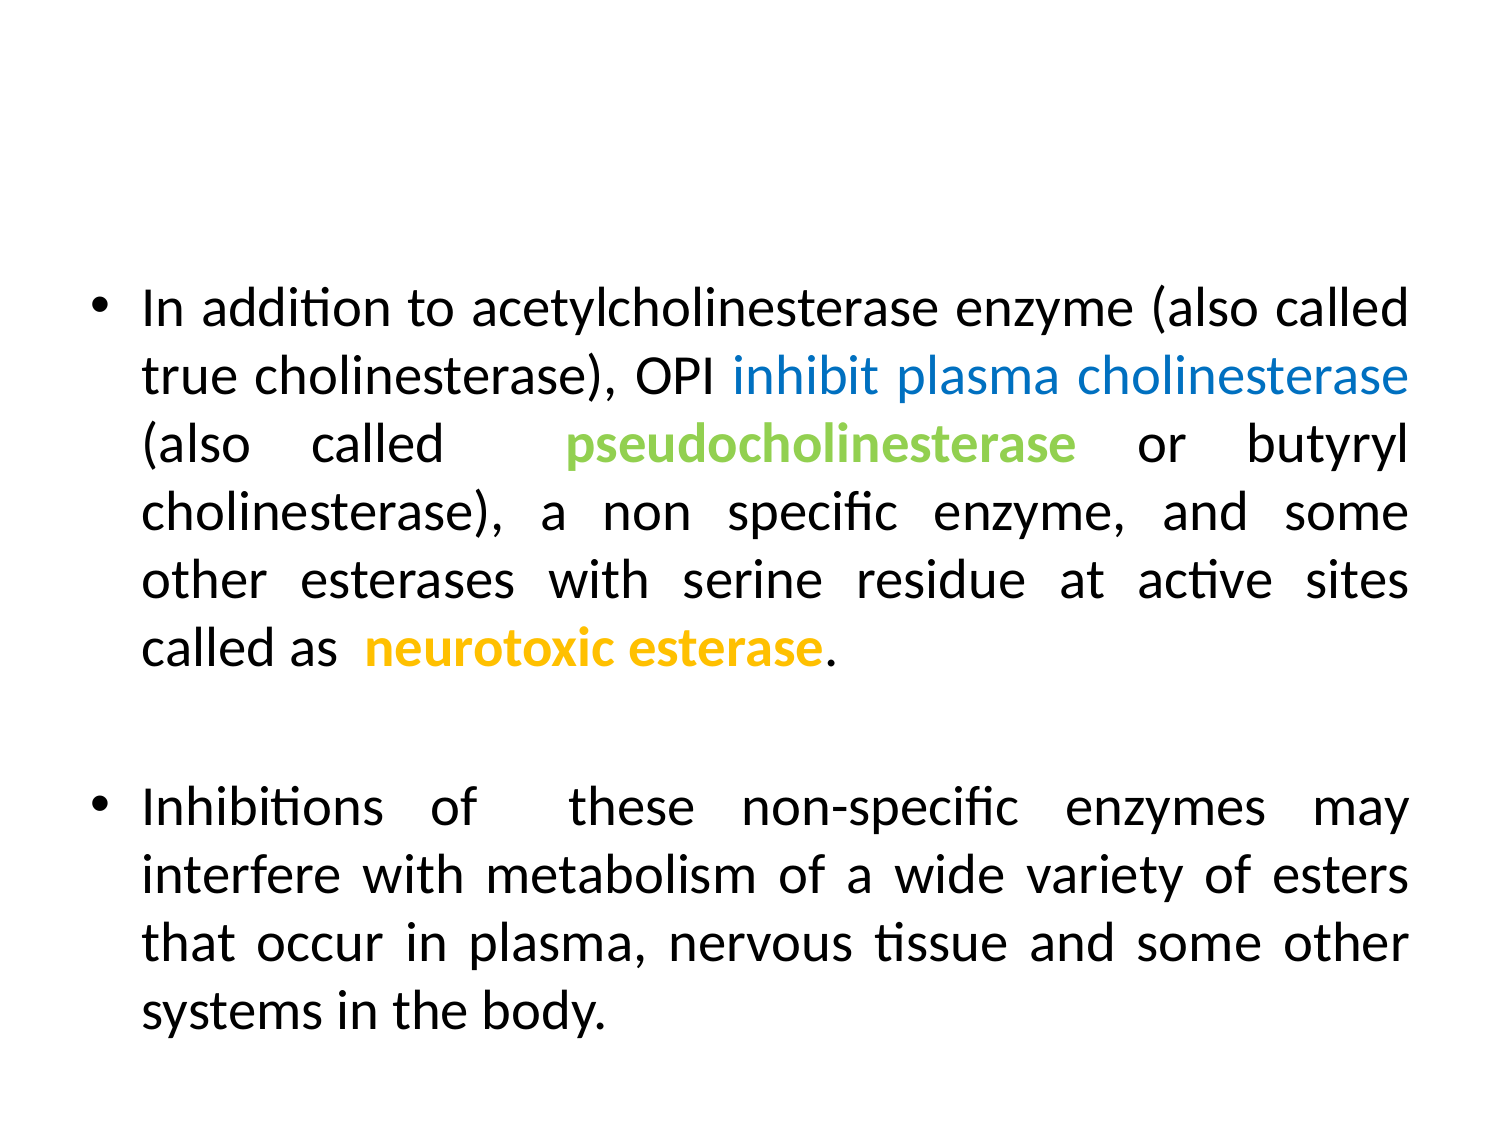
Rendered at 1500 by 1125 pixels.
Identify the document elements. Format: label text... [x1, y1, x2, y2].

list In addition to acetylcholinesterase enzyme (also called true cholinesterase), OPI inhibit plasma cholinesterase (also called pseudocholinesterase or butyryl cholinesterase), a non specific enzyme, and some other esterases with serine residue at active sites called as neurotoxic esterase. Inhibitions of these non-specific enzymes may interfere with metabolism of a wide variety of esters that occur in plasma, nervous tissue and some other systems in the body. [75, 262, 1425, 1050]
